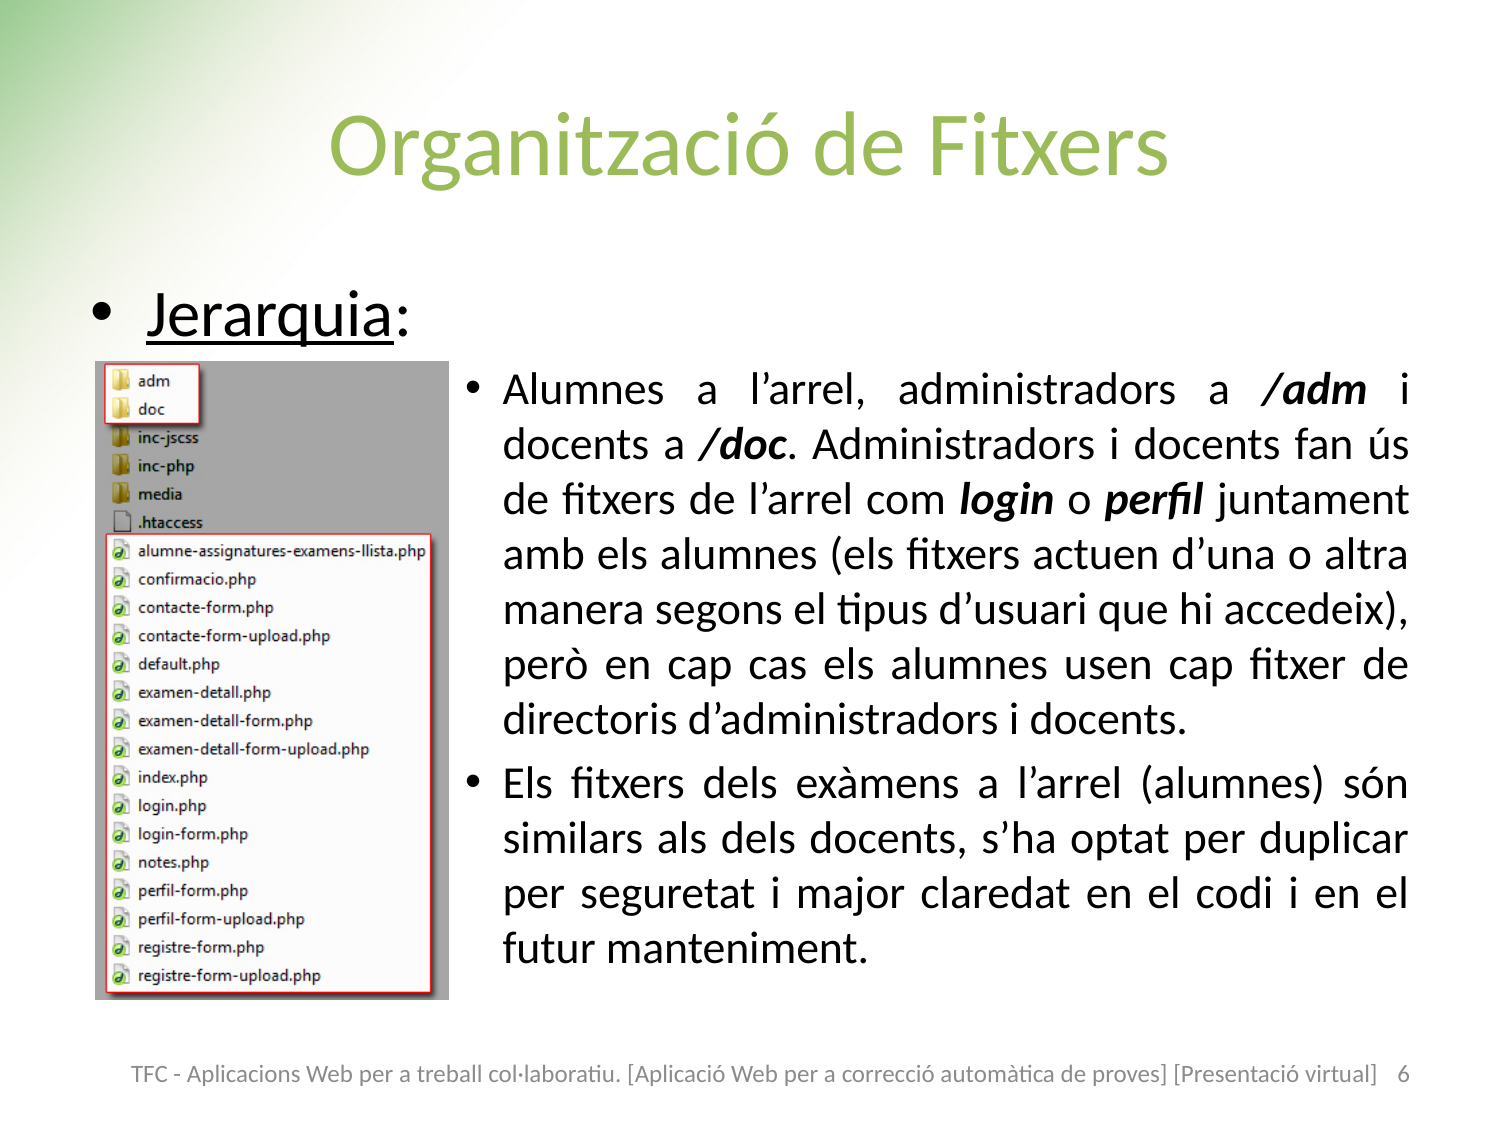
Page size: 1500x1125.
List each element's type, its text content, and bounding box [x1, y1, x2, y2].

picture [0, 0, 1500, 1125]
title Organització de Fitxers [75, 45, 1425, 233]
footer TFC - Aplicacions Web per a treball col·laboratiu. [Aplicació Web per a correcció automàtica de proves] [Presentació virtual] [76, 1042, 1436, 1103]
list Jerarquia: Alumnes a l’arrel, administradors a /adm i docents a /doc. Administradors i docents fan ús de fitxers de l’arrel com login o perfil juntament amb els alumnes (els fitxers actuen d’una o altra manera segons el tipus d’usuari que hi accedeix), però en cap cas els alumnes usen cap fitxer de directoris d’administradors i docents. Els fitxers dels exàmens a l’arrel (alumnes) són similars als dels docents, s’ha optat per duplicar per seguretat i major claredat en el codi i en el futur manteniment. [75, 262, 1425, 1005]
